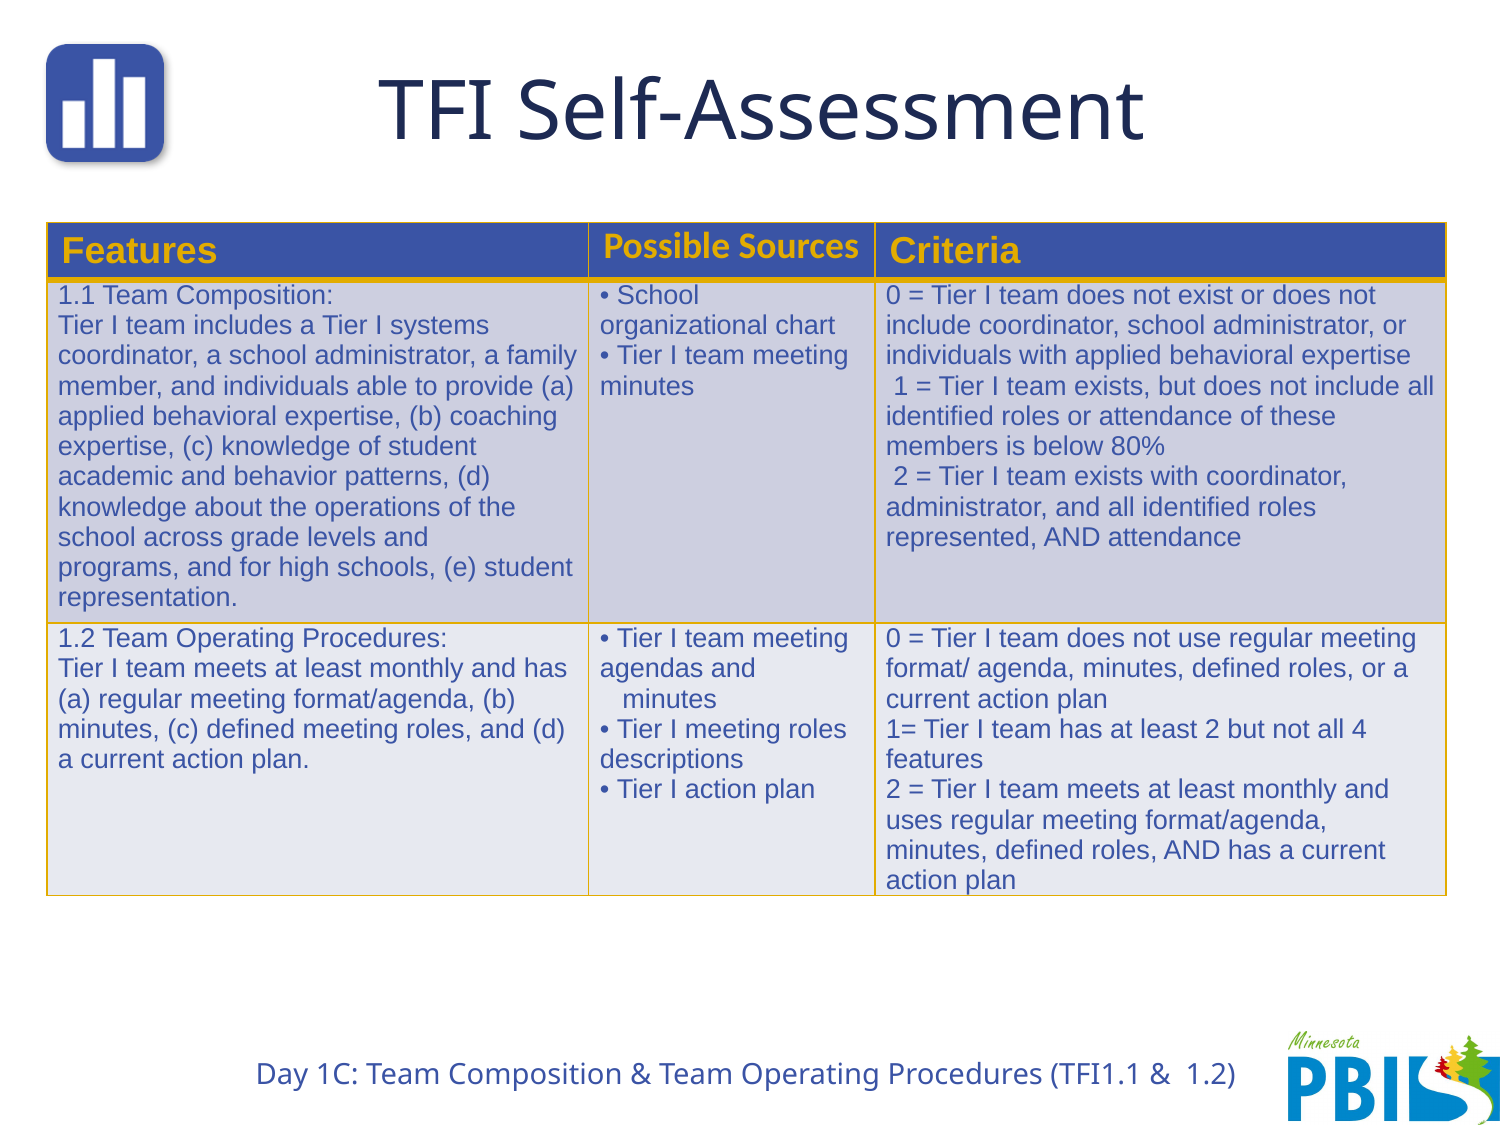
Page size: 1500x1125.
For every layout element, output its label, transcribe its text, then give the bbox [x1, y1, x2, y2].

table_header Possible Sources [589, 223, 874, 277]
table_cell 1.1 Team Composition: Tier I team includes a Tier I systems coordinator, a school administrator, a family member, and individuals able to provide (a) applied behavioral expertise, (b) coaching expertise, (c) knowledge of student academic and behavior patterns, (d) knowledge about the operations of the school across grade levels and programs, and for high schools, (e) student representation. [48, 283, 588, 622]
table_cell 0 = Tier I team does not use regular meeting format/ agenda, minutes, defined roles, or a current action plan 1= Tier I team has at least 2 but not all 4 features 2 = Tier I team meets at least monthly and uses regular meeting format/agenda, minutes, defined roles, AND has a current action plan [876, 624, 1445, 895]
table_header Criteria [876, 223, 1445, 277]
picture [1301, 1068, 1312, 1085]
picture [1288, 1031, 1500, 1125]
table_cell • School organizational chart • Tier I team meeting minutes [589, 283, 874, 622]
table_header Features [48, 223, 588, 277]
title TFI Self-Assessment [167, 47, 1375, 166]
table_cell 0 = Tier I team does not exist or does not include coordinator, school administrator, or individuals with applied behavioral expertise 1 = Tier I team exists, but does not include all identified roles or attendance of these members is below 80% 2 = Tier I team exists with coordinator, administrator, and all identified roles represented, AND attendance [876, 283, 1445, 622]
table_cell 1.2 Team Operating Procedures: Tier I team meets at least monthly and has (a) regular meeting format/agenda, (b) minutes, (c) defined meeting roles, and (d) a current action plan. [48, 624, 588, 895]
table_cell • Tier I team meeting agendas and minutes • Tier I meeting roles descriptions • Tier I action plan [589, 624, 874, 895]
picture [46, 44, 164, 163]
